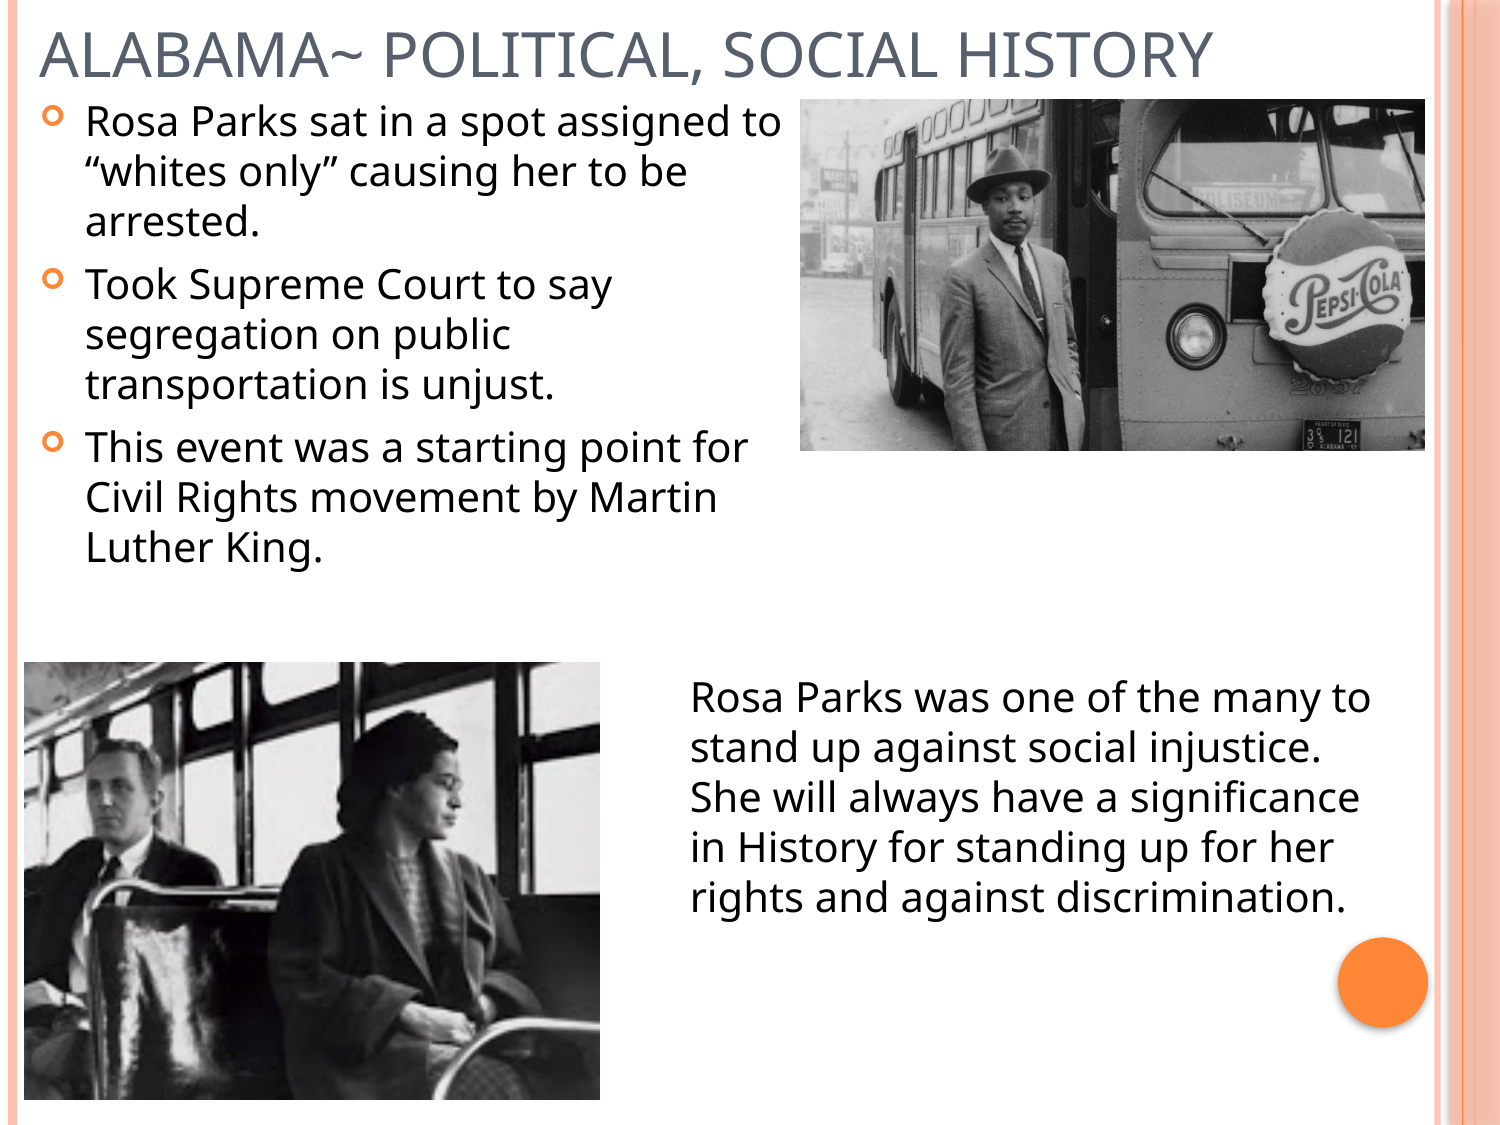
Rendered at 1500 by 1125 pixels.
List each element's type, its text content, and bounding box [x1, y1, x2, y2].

list Rosa Parks sat in a spot assigned to “whites only” causing her to be arrested. Took Supreme Court to say segregation on public transportation is unjust. This event was a starting point for Civil Rights movement by Martin Luther King. [24, 87, 813, 675]
picture [24, 662, 601, 1101]
title Alabama~ Political, Social History [24, 2, 1250, 96]
text_box Rosa Parks was one of the many to stand up against social injustice. She will always have a significance in History for standing up for her rights and against discrimination. [675, 663, 1388, 928]
picture [799, 99, 1425, 451]
